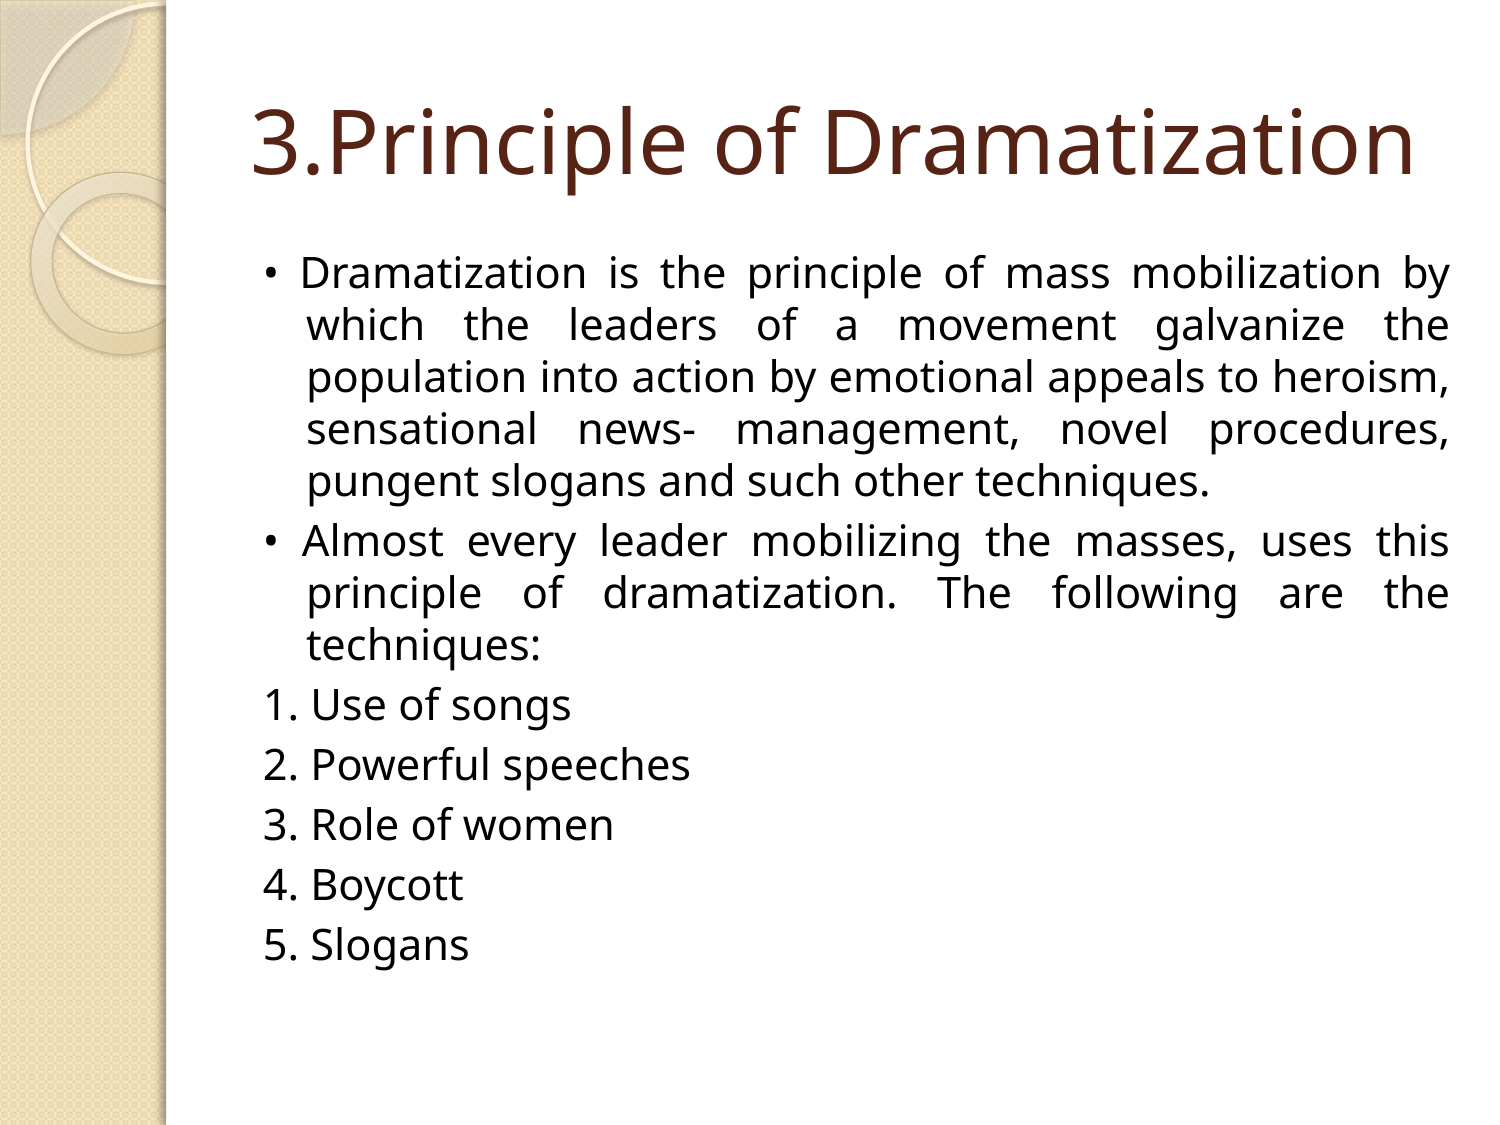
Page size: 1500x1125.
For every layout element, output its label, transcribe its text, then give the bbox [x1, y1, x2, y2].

title 3.Principle of Dramatization [235, 45, 1466, 233]
list • Dramatization is the principle of mass mobilization by which the leaders of a movement galvanize the population into action by emotional appeals to heroism, sensational news- management, novel procedures, pungent slogans and such other techniques. • Almost every leader mobilizing the masses, uses this principle of dramatization. The following are the techniques: 1. Use of songs 2. Powerful speeches 3. Role of women 4. Boycott 5. Slogans [235, 237, 1466, 1025]
